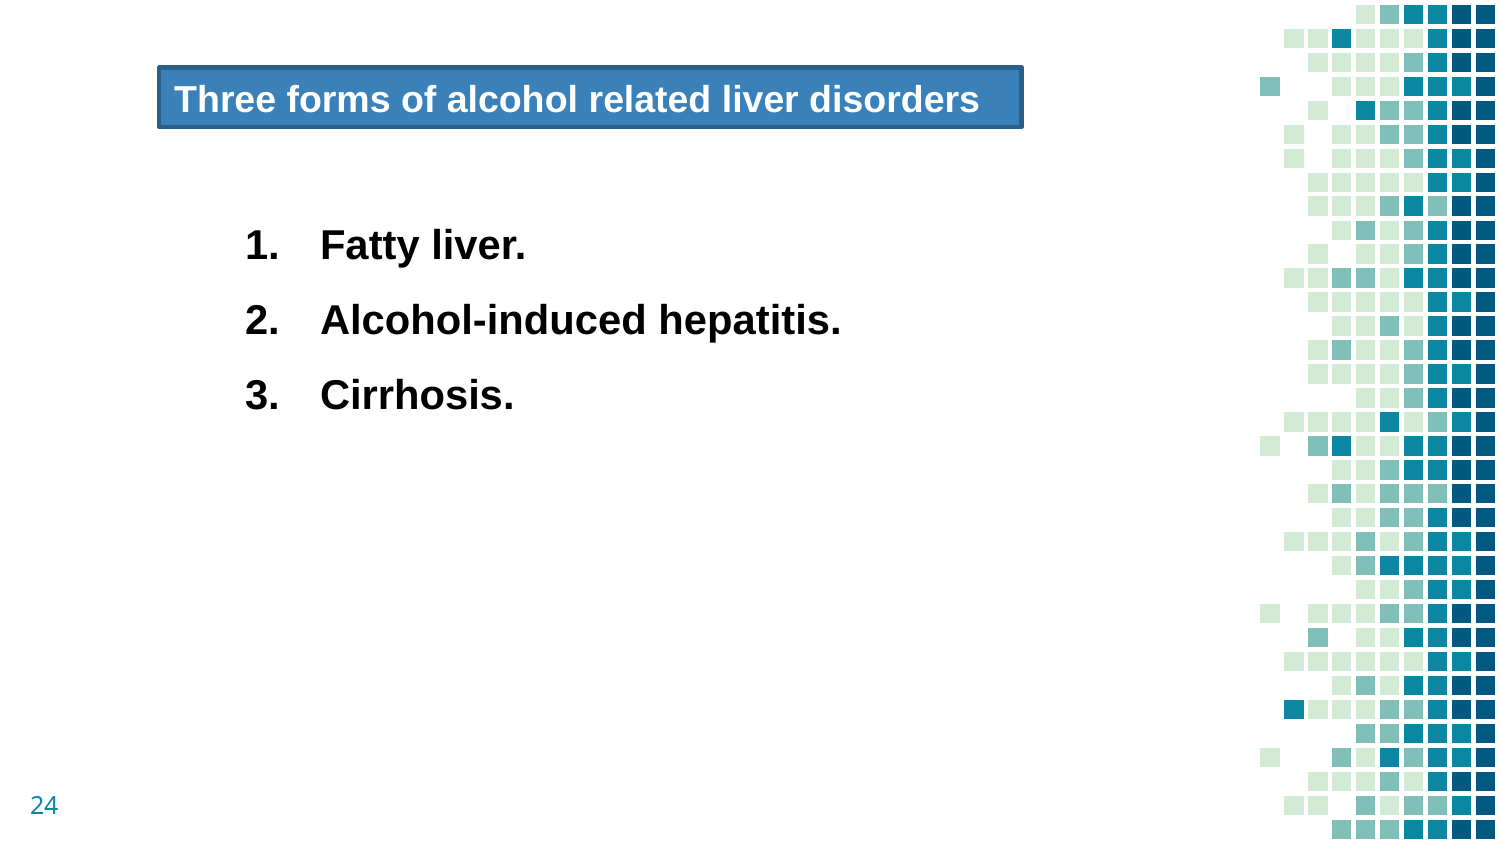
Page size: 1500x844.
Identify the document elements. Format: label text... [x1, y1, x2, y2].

slide_number 24 [15, 774, 105, 839]
text_box Fatty liver. Alcohol-induced hepatitis. Cirrhosis. [230, 185, 981, 426]
text_box Three forms of alcohol related liver disorders [157, 65, 1024, 129]
